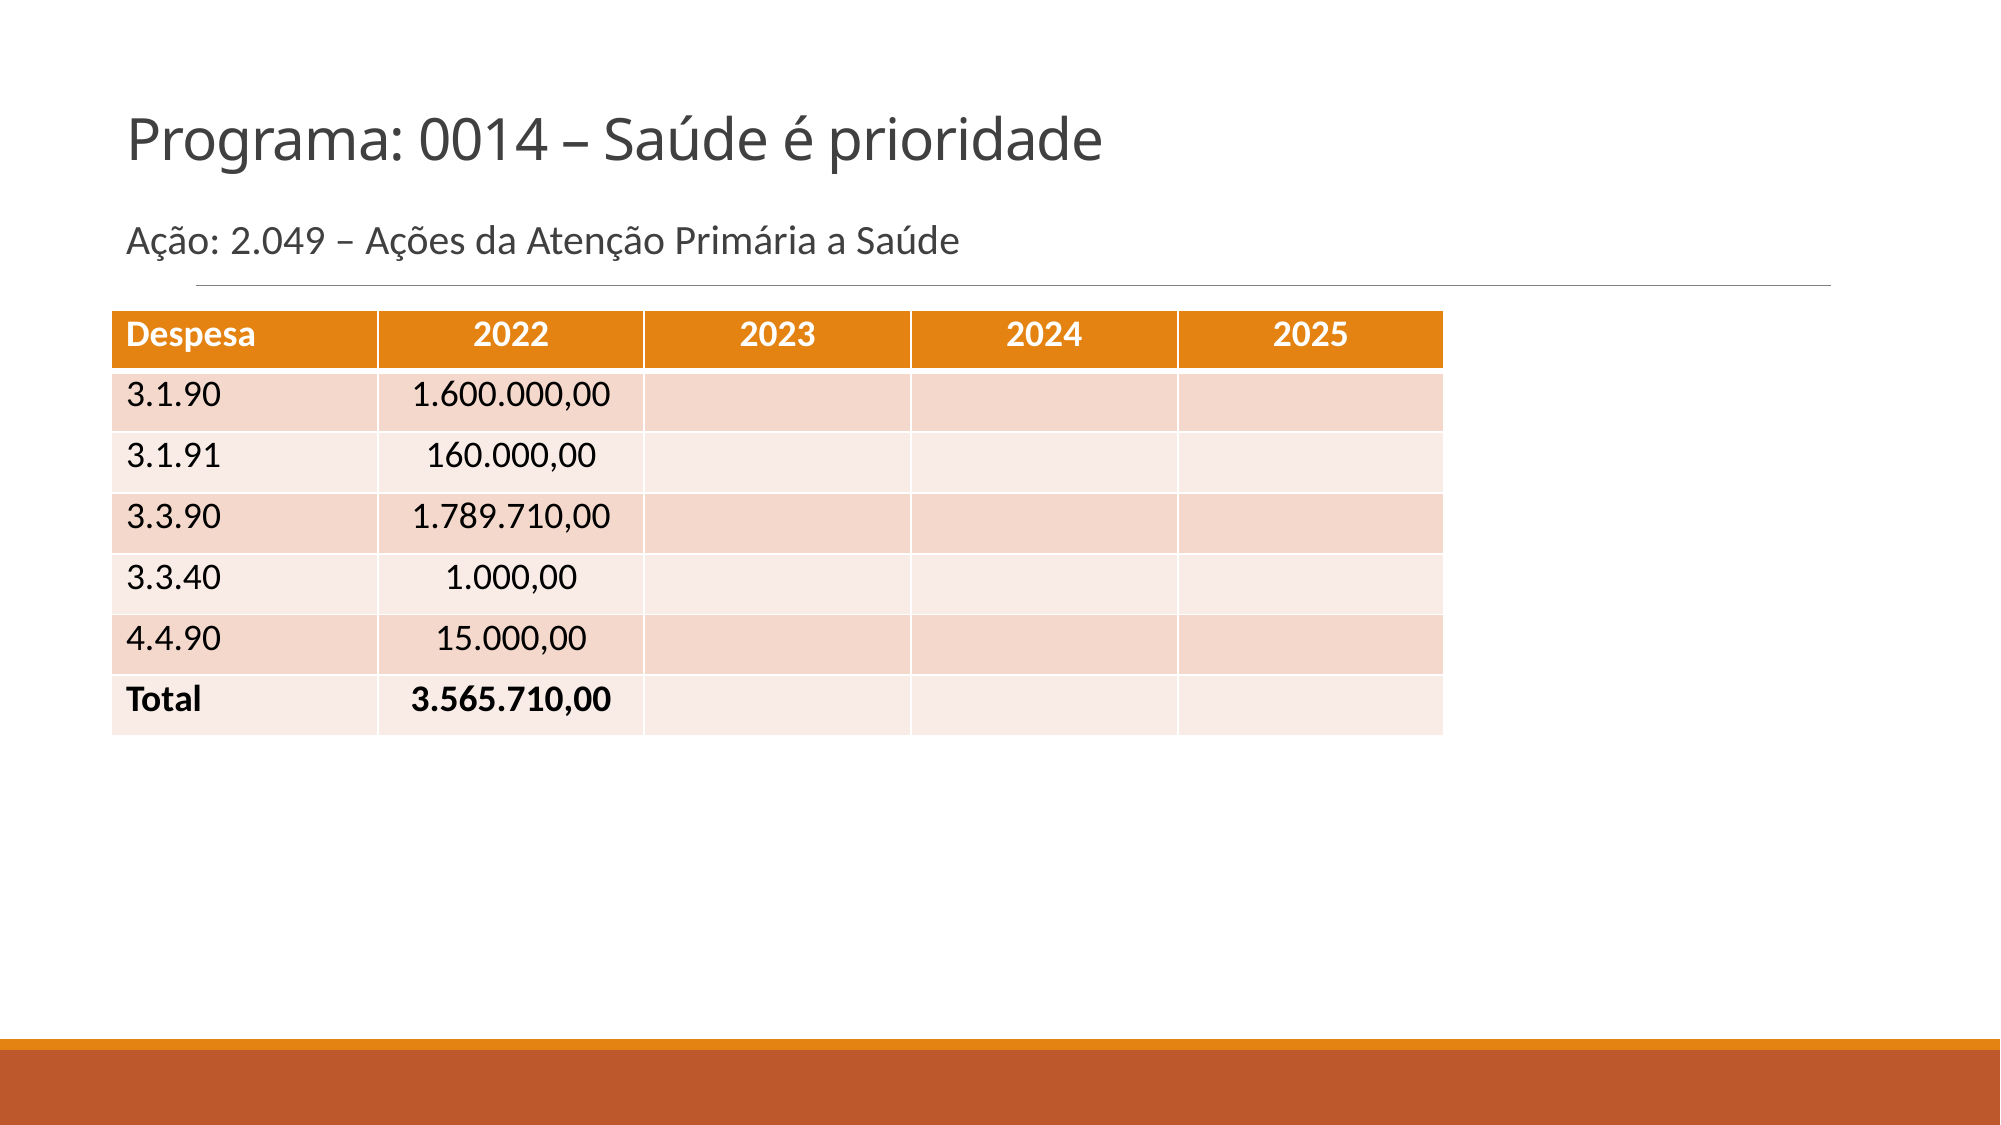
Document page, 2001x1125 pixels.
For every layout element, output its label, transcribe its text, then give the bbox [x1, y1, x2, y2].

table_cell 4.4.90 [112, 615, 377, 674]
table_header Despesa [112, 311, 377, 368]
table_cell Total [112, 676, 377, 735]
table_cell [912, 374, 1177, 431]
table_cell [645, 615, 910, 674]
table_cell [1179, 494, 1443, 553]
table_cell [645, 374, 910, 431]
table_cell 1.789.710,00 [379, 494, 643, 553]
table_cell [645, 555, 910, 614]
table_cell [912, 676, 1177, 735]
table_cell [1179, 555, 1443, 614]
table_cell [1179, 433, 1443, 492]
table_cell [1179, 374, 1443, 431]
table_cell [1179, 676, 1443, 735]
table_cell [645, 494, 910, 553]
table_header 2024 [912, 311, 1177, 368]
table_cell 15.000,00 [379, 615, 643, 674]
title Programa: 0014 – Saúde é prioridade [111, 68, 1843, 180]
table_cell 1.000,00 [379, 555, 643, 614]
table_cell 1.600.000,00 [379, 374, 643, 431]
table_cell 3.1.90 [112, 374, 377, 431]
table_header 2025 [1179, 311, 1443, 368]
list Ação: 2.049 – Ações da Atenção Primária a Saúde [111, 211, 1522, 991]
table_cell [1179, 615, 1443, 674]
table_cell [912, 494, 1177, 553]
table_cell [912, 555, 1177, 614]
table_cell [645, 433, 910, 492]
table_header 2022 [379, 311, 643, 368]
table_cell 3.565.710,00 [379, 676, 643, 735]
table_cell 3.3.40 [112, 555, 377, 614]
table_header 2023 [645, 311, 910, 368]
table_cell 160.000,00 [379, 433, 643, 492]
table_cell [912, 615, 1177, 674]
table_cell 3.1.91 [112, 433, 377, 492]
table_cell 3.3.90 [112, 494, 377, 553]
table_cell [645, 676, 910, 735]
table_cell [912, 433, 1177, 492]
